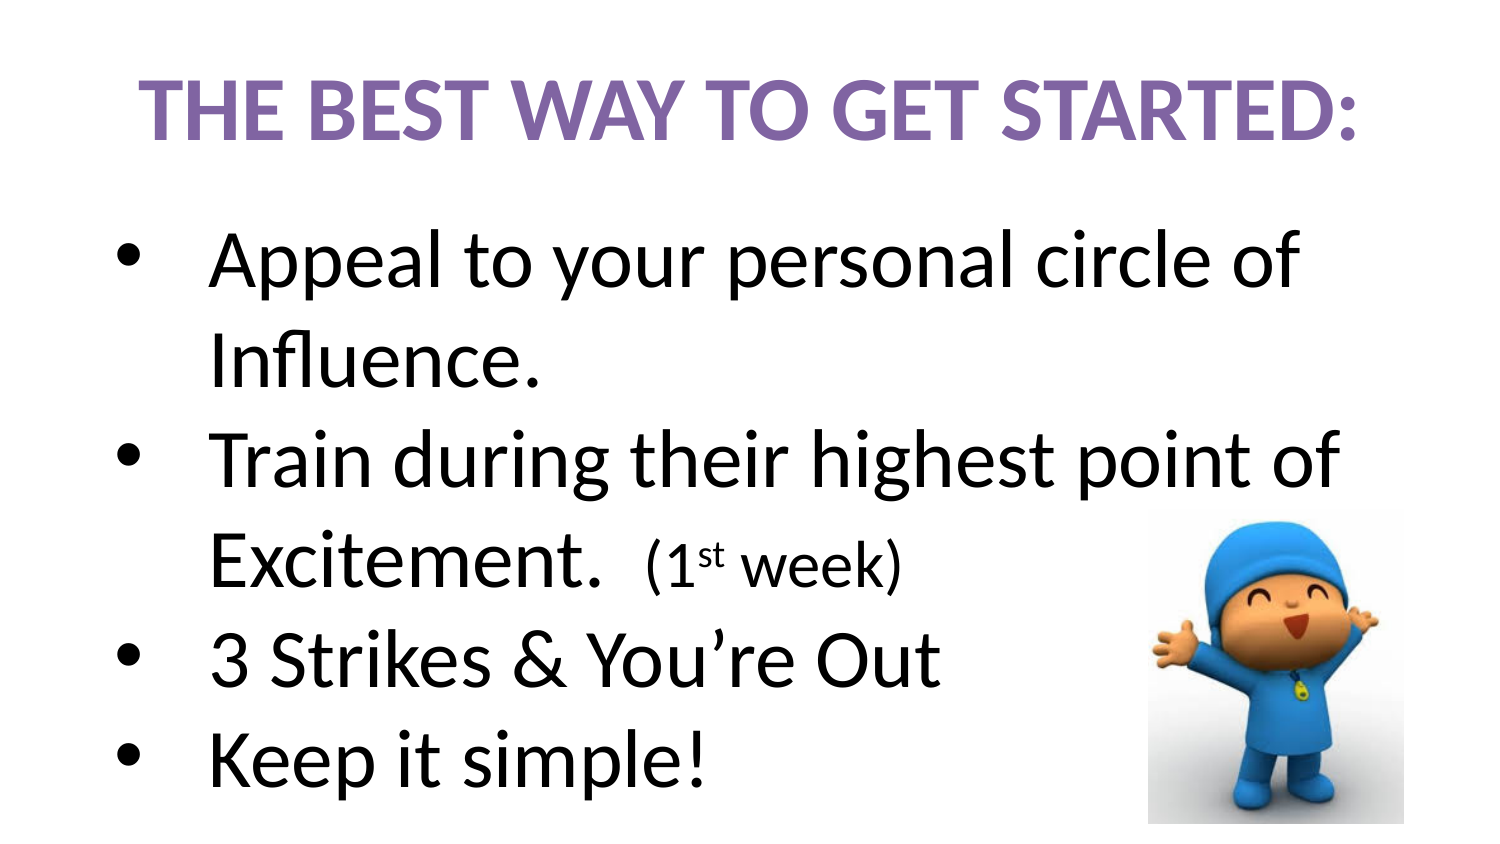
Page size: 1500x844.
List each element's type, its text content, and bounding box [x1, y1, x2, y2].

picture [1148, 509, 1404, 824]
title THE BEST WAY TO GET STARTED: [75, 33, 1425, 175]
text_box Appeal to your personal circle of Influence. Train during their highest point of Excitement. (1st week) 3 Strikes & You’re Out Keep it simple! [99, 196, 1438, 844]
